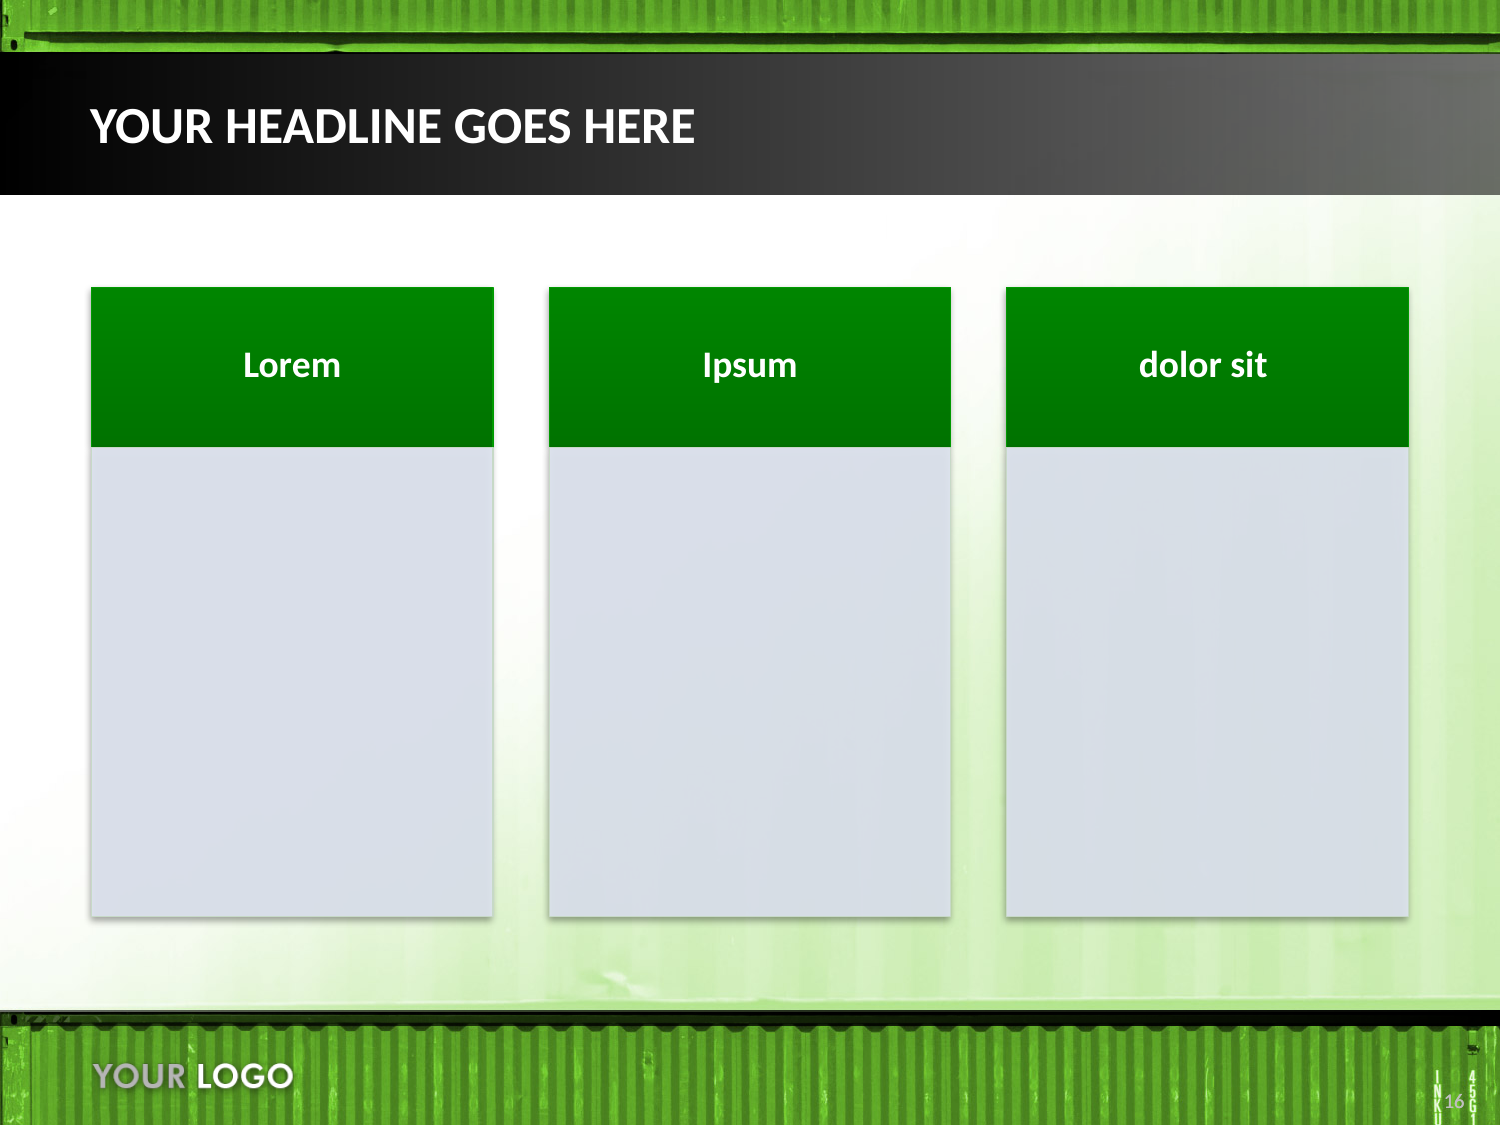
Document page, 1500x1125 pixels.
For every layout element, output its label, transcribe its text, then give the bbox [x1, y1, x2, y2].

slide_number 16 [1408, 1079, 1480, 1125]
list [91, 268, 1409, 936]
picture [0, 0, 1500, 1125]
title YOUR HEADLINE GOES HERE [75, 84, 1425, 167]
